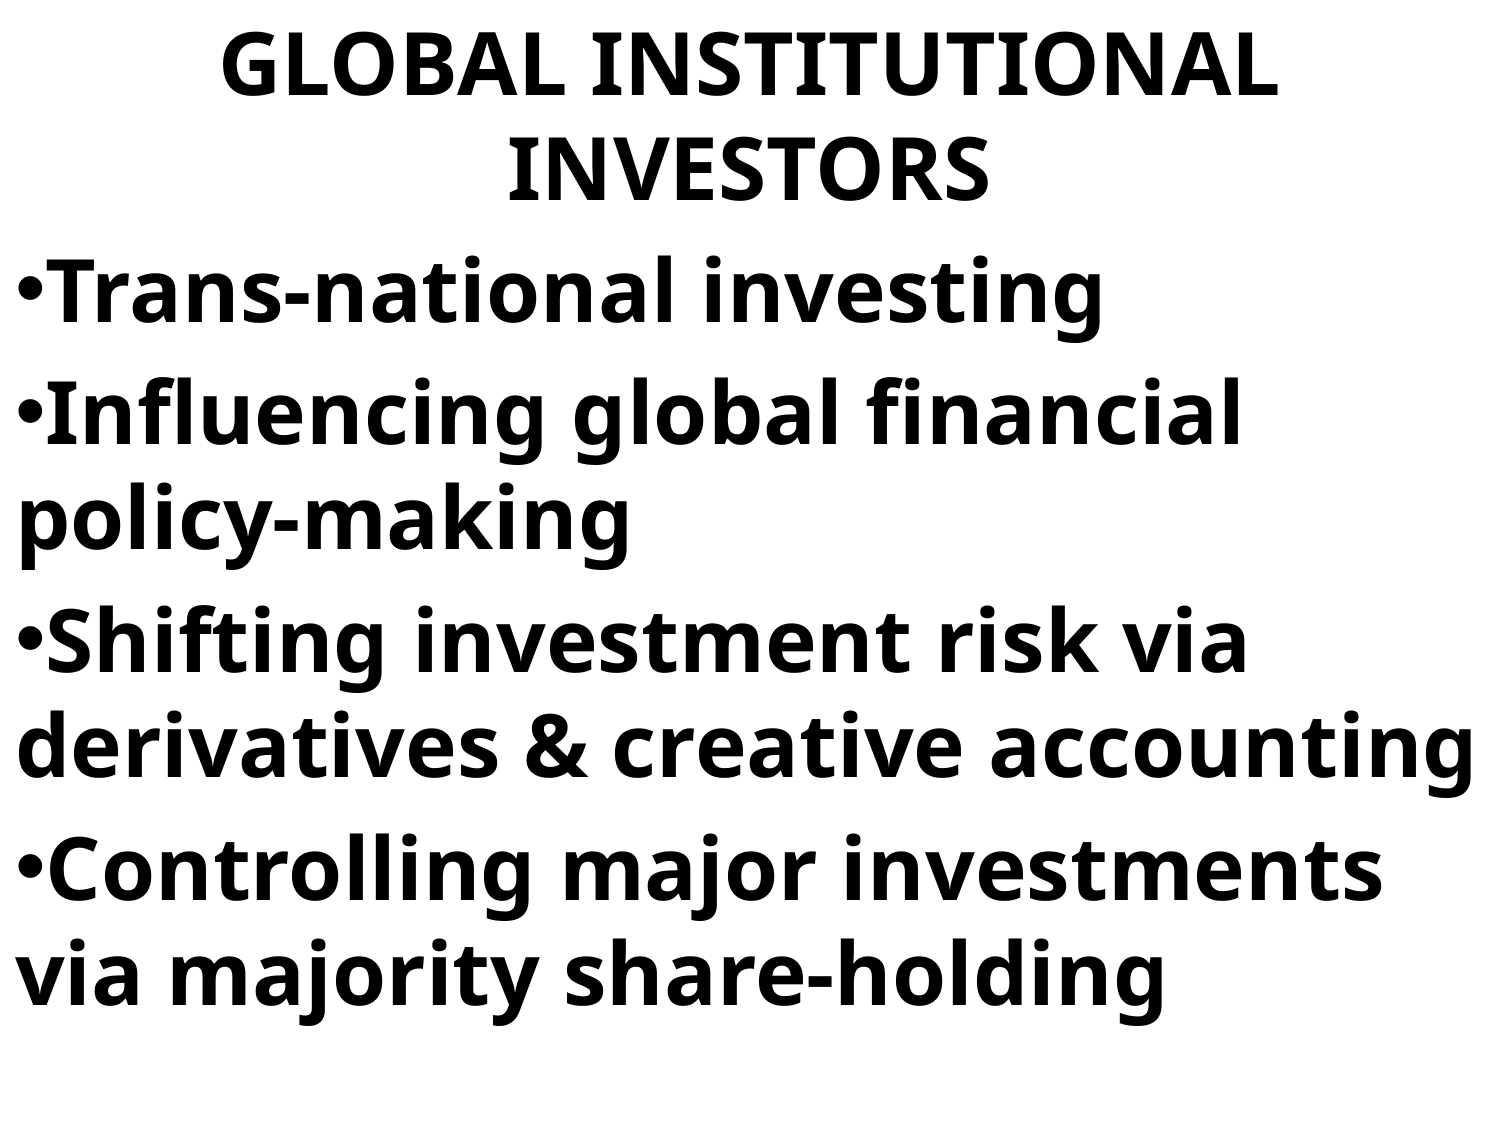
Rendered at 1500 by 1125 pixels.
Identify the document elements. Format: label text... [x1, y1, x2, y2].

subtitle GLOBAL INSTITUTIONAL INVESTORS Trans-national investing Influencing global financial policy-making Shifting investment risk via derivatives & creative accounting Controlling major investments via majority share-holding [0, 0, 1500, 1125]
